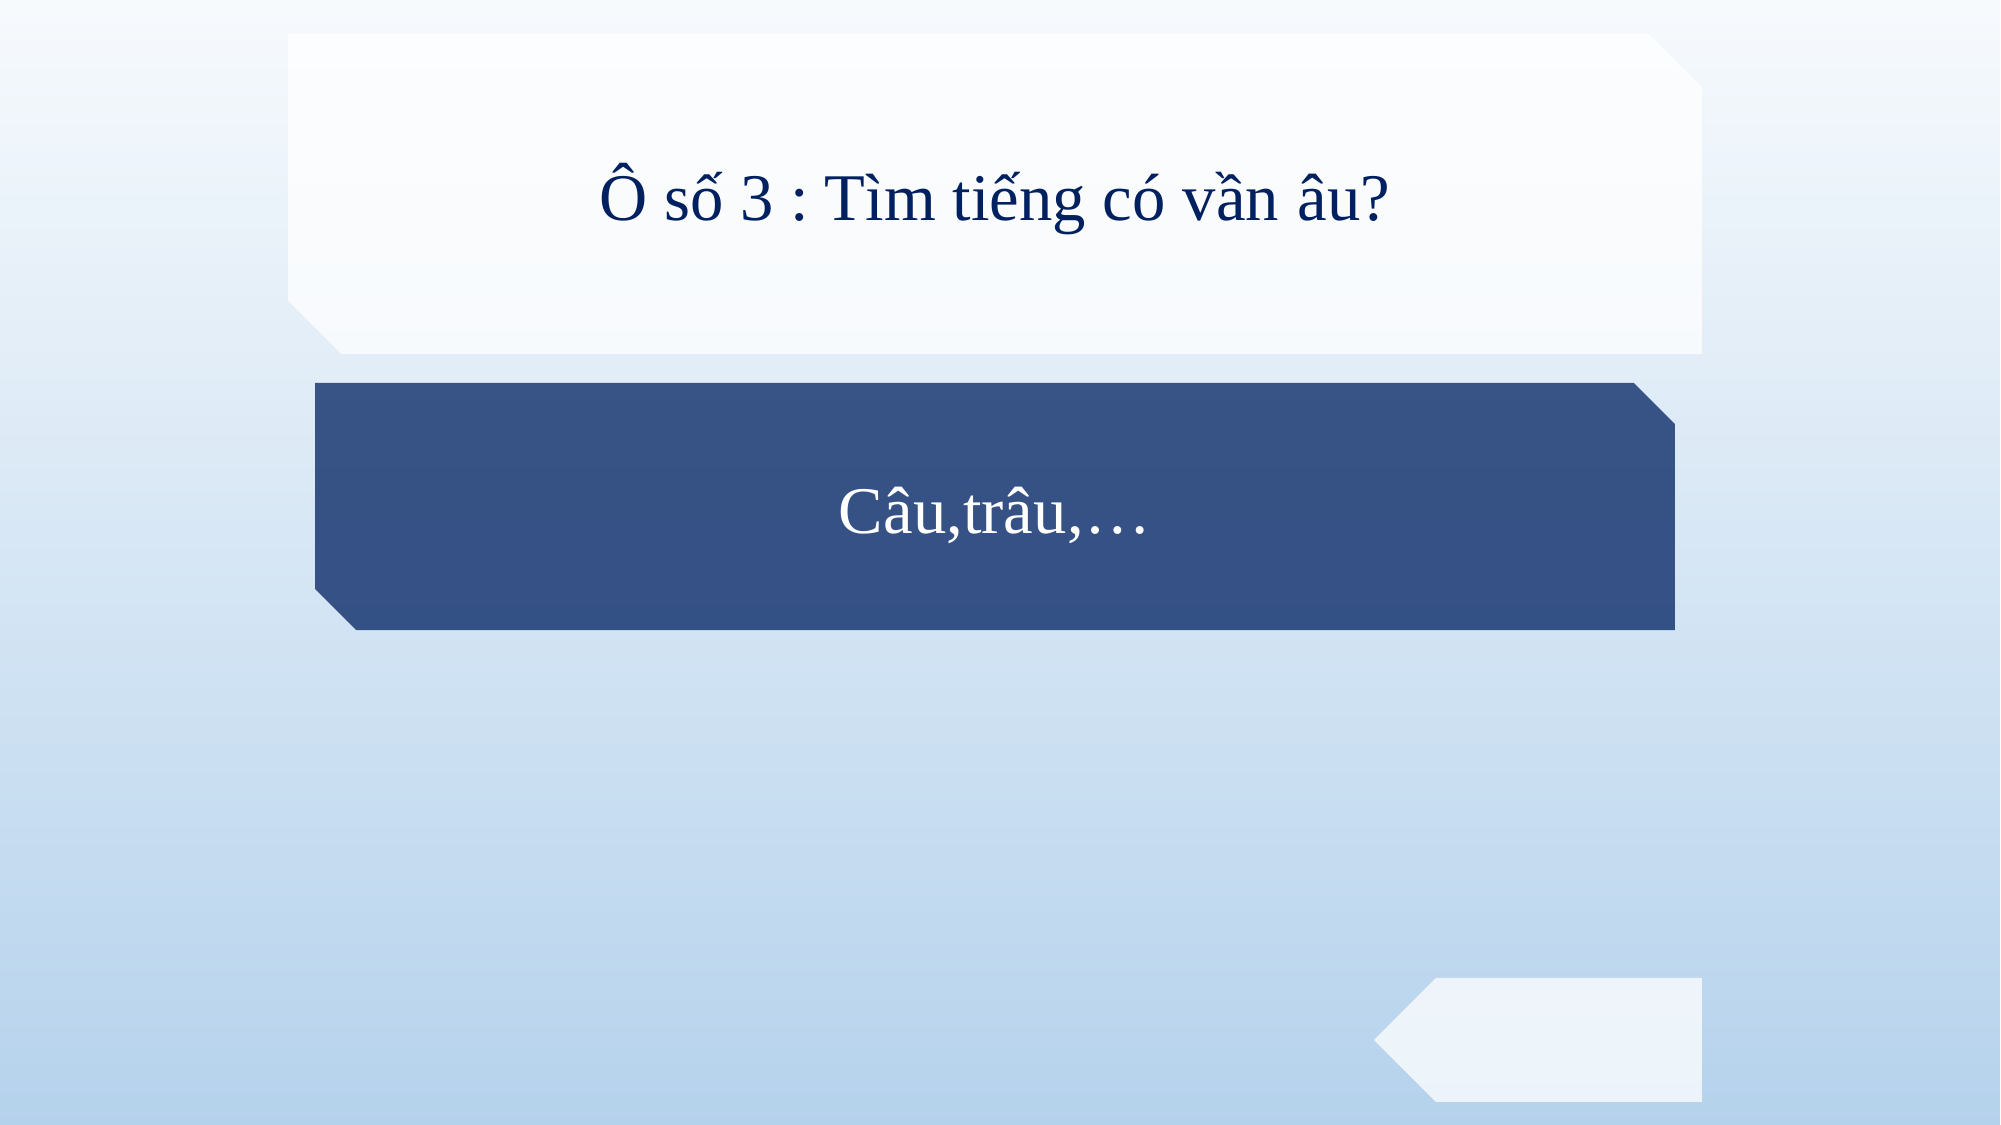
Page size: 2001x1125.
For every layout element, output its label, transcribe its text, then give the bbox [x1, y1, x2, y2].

text_box Ô số 3 : Tìm tiếng có vần âu? [286, 32, 1704, 356]
text_box Câu,trâu,… [313, 381, 1677, 632]
text_box [1372, 976, 1703, 1104]
